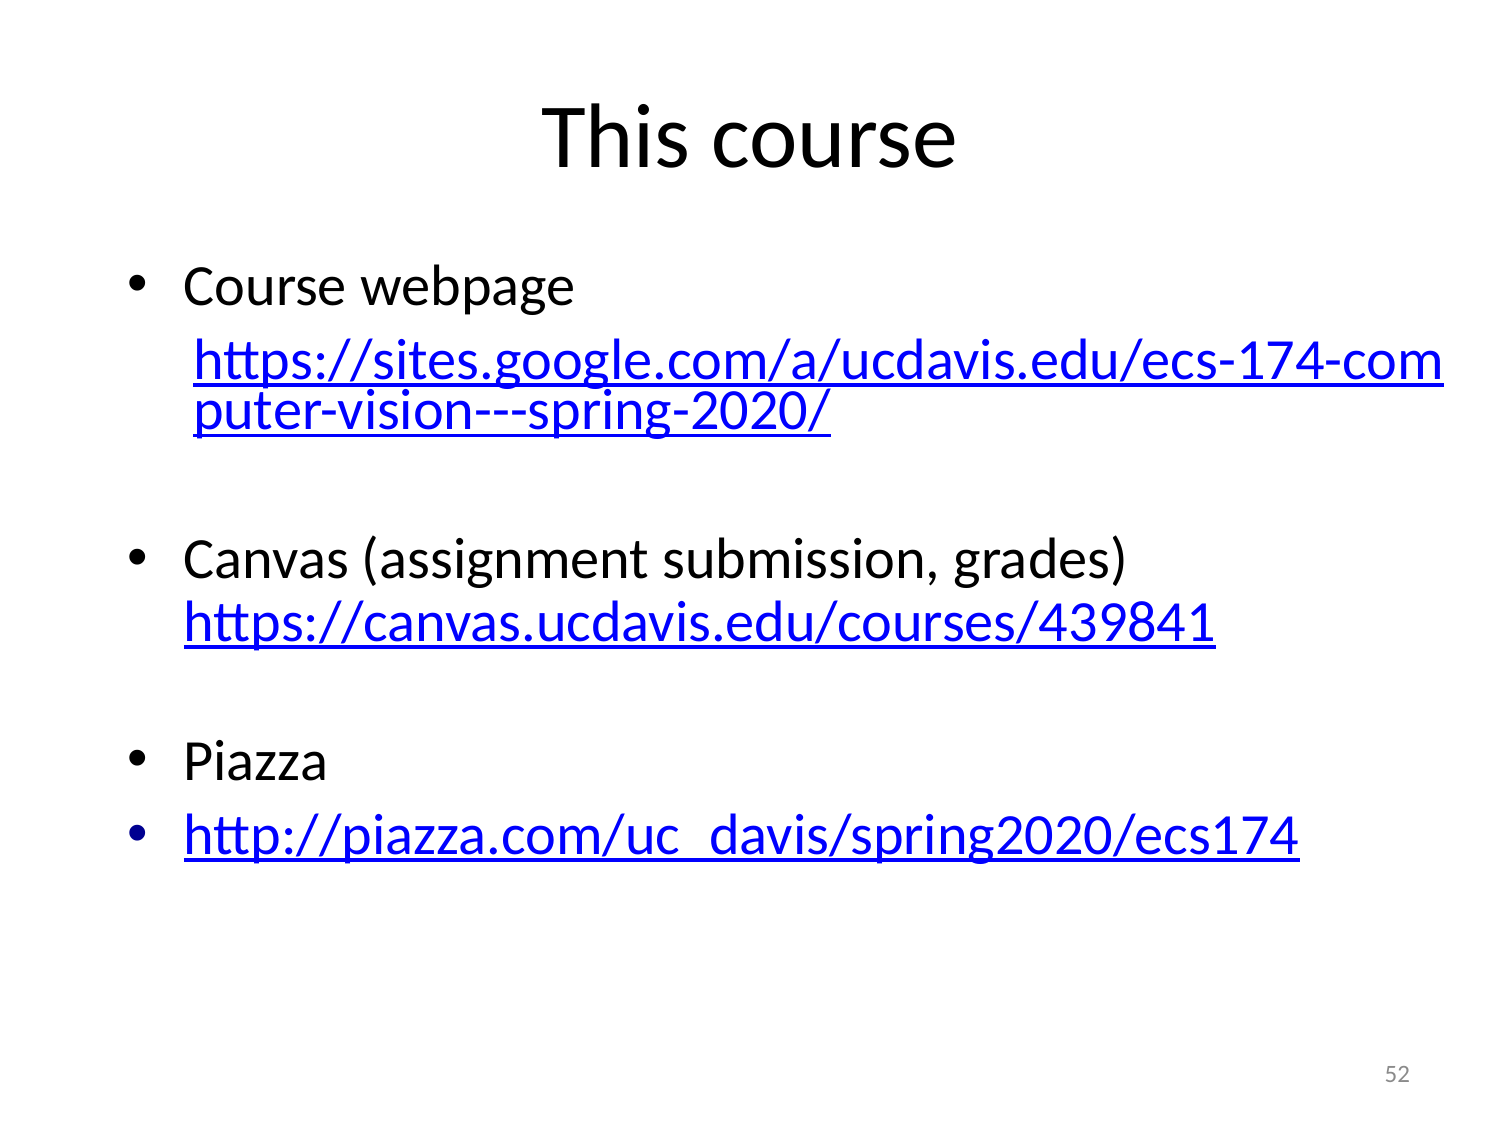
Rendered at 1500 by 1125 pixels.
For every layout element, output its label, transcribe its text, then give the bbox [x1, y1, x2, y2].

list Course webpage https://sites.google.com/a/ucdavis.edu/ecs-174-computer-vision---spring-2020/ Canvas (assignment submission, grades)https://canvas.ucdavis.edu/courses/439841 Piazza http://piazza.com/uc_davis/spring2020/ecs174 [112, 247, 1463, 1034]
slide_number 52 [1074, 1042, 1425, 1103]
title This course [112, 37, 1388, 225]
